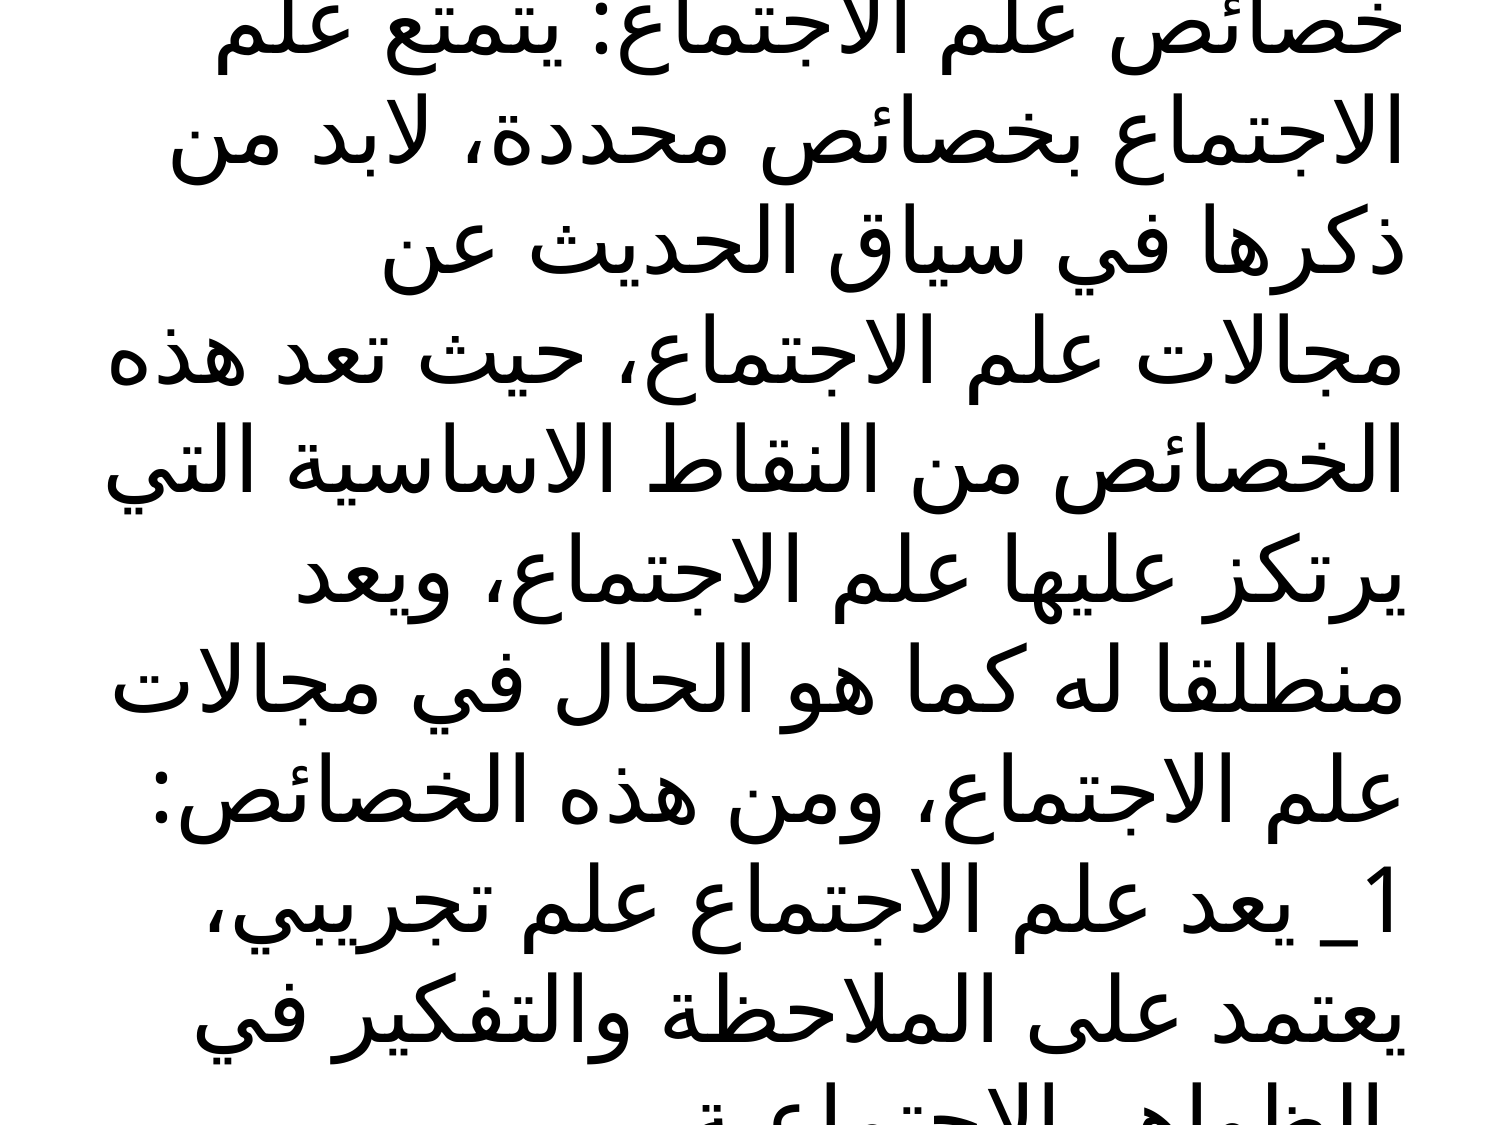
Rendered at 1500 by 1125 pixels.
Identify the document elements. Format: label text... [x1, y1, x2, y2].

title خصائص علم الاجتماع: يتمتع علم الاجتماع بخصائص محددة، لابد من ذكرها في سياق الحديث عن مجالات علم الاجتماع، حيث تعد هذه الخصائص من النقاط الاساسية التي يرتكز عليها علم الاجتماع، ويعد منطلقا له كما هو الحال في مجالات علم الاجتماع، ومن هذه الخصائص: 1_ يعد علم الاجتماع علم تجريبي، يعتمد على الملاحظة والتفكير في الظواهر الاجتماعية. [75, 45, 1425, 1088]
